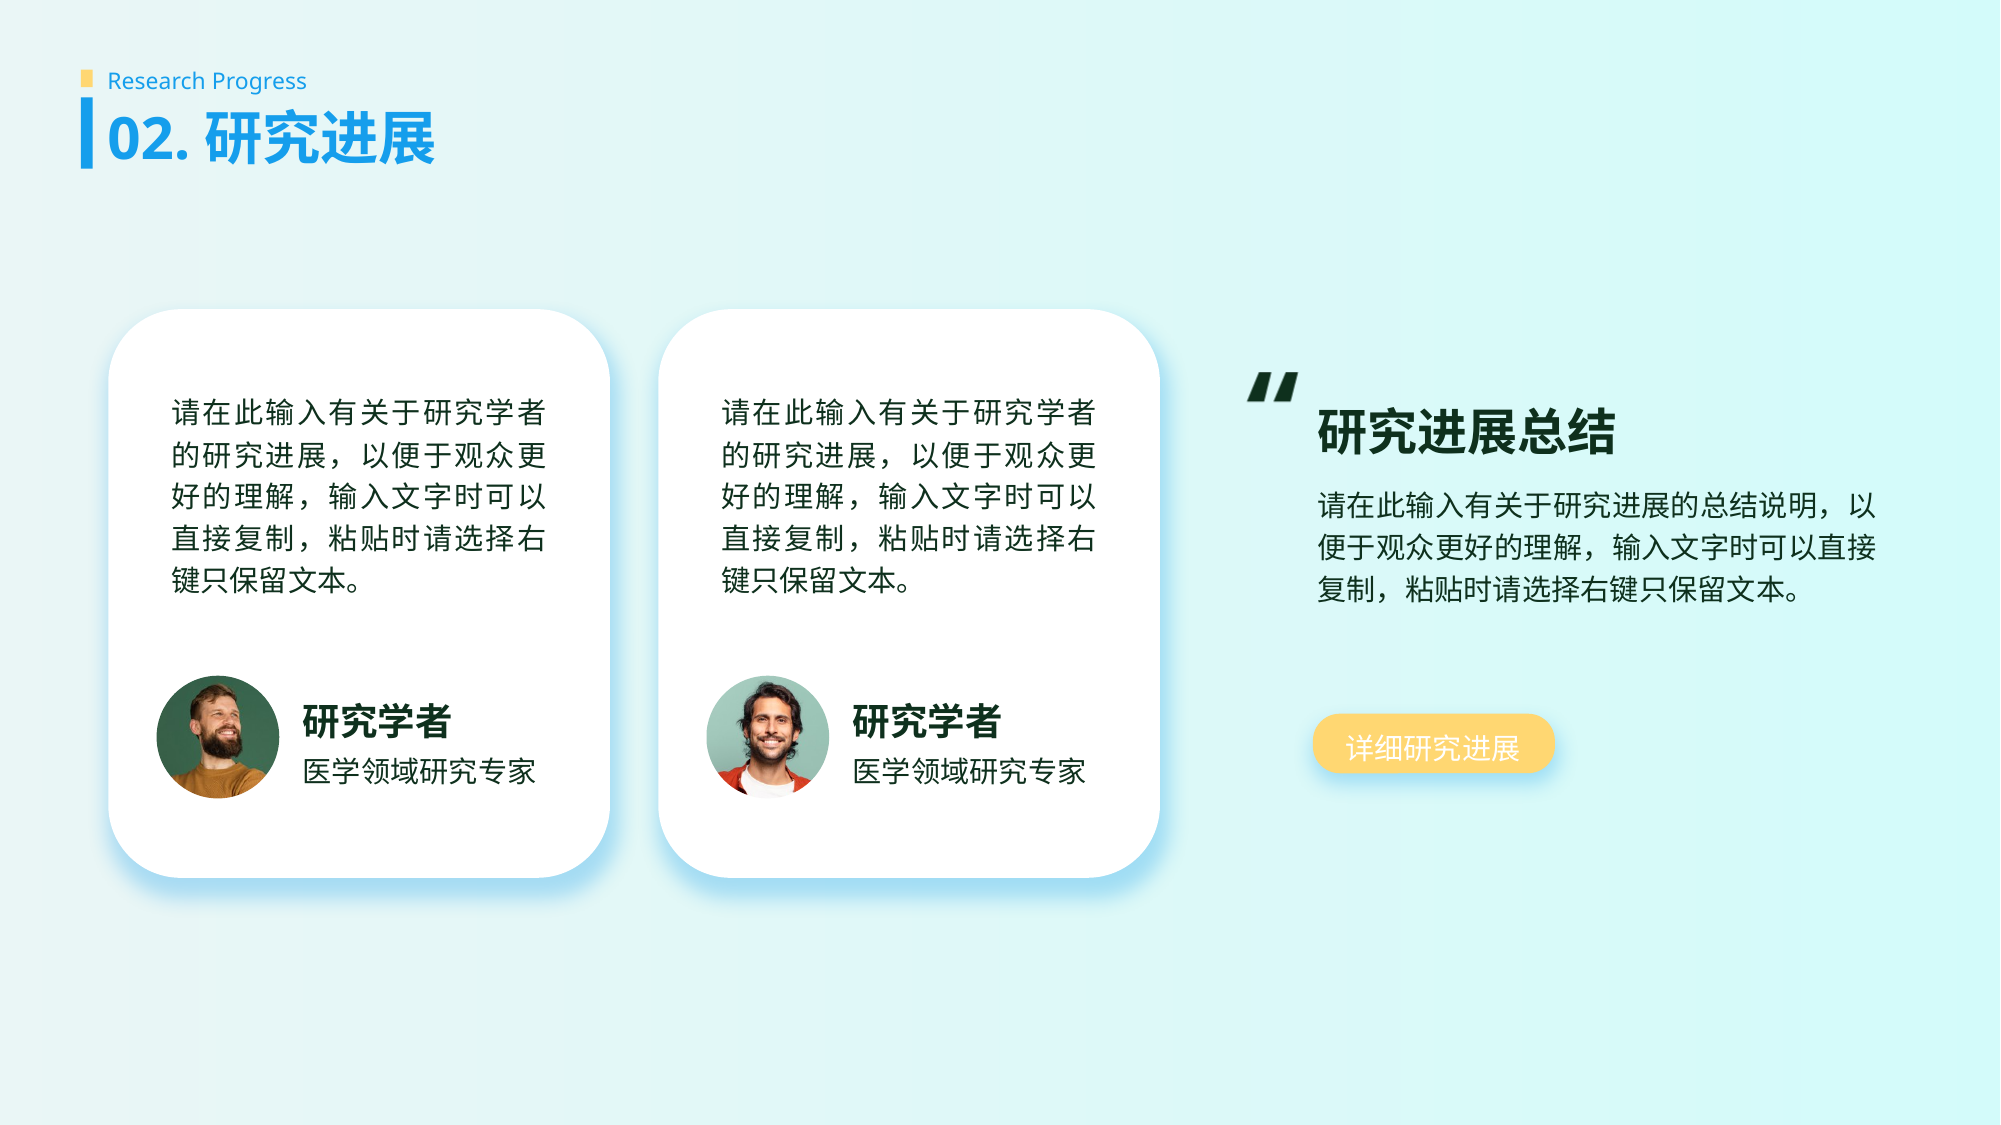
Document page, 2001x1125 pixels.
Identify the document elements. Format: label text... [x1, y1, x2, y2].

text_box 研究学者 [837, 681, 1020, 738]
text_box 研究进展总结 [1302, 380, 1649, 460]
text_box 研究学者 [287, 681, 470, 738]
list 02.研究进展 [92, 102, 668, 185]
picture [706, 675, 830, 799]
text_box 医学领域研究专家 [287, 738, 554, 793]
list Research Progress [92, 58, 668, 102]
text_box 医学领域研究专家 [837, 738, 1104, 793]
picture [156, 675, 280, 799]
text_box [107, 308, 612, 879]
text_box 请在此输入有关于研究学者的研究进展，以便于观众更好的理解，输入文字时可以直接复制，粘贴时请选择右键只保留文本。 [156, 380, 562, 605]
picture [1228, 334, 1304, 427]
text_box [1311, 712, 1556, 773]
text_box 请在此输入有关于研究学者的研究进展，以便于观众更好的理解，输入文字时可以直接复制，粘贴时请选择右键只保留文本。 [706, 380, 1112, 605]
text_box 请在此输入有关于研究进展的总结说明，以便于观众更好的理解，输入文字时可以直接复制，粘贴时请选择右键只保留文本。 [1302, 472, 1892, 614]
text_box 详细研究进展 [1330, 716, 1538, 773]
text_box [657, 308, 1161, 879]
